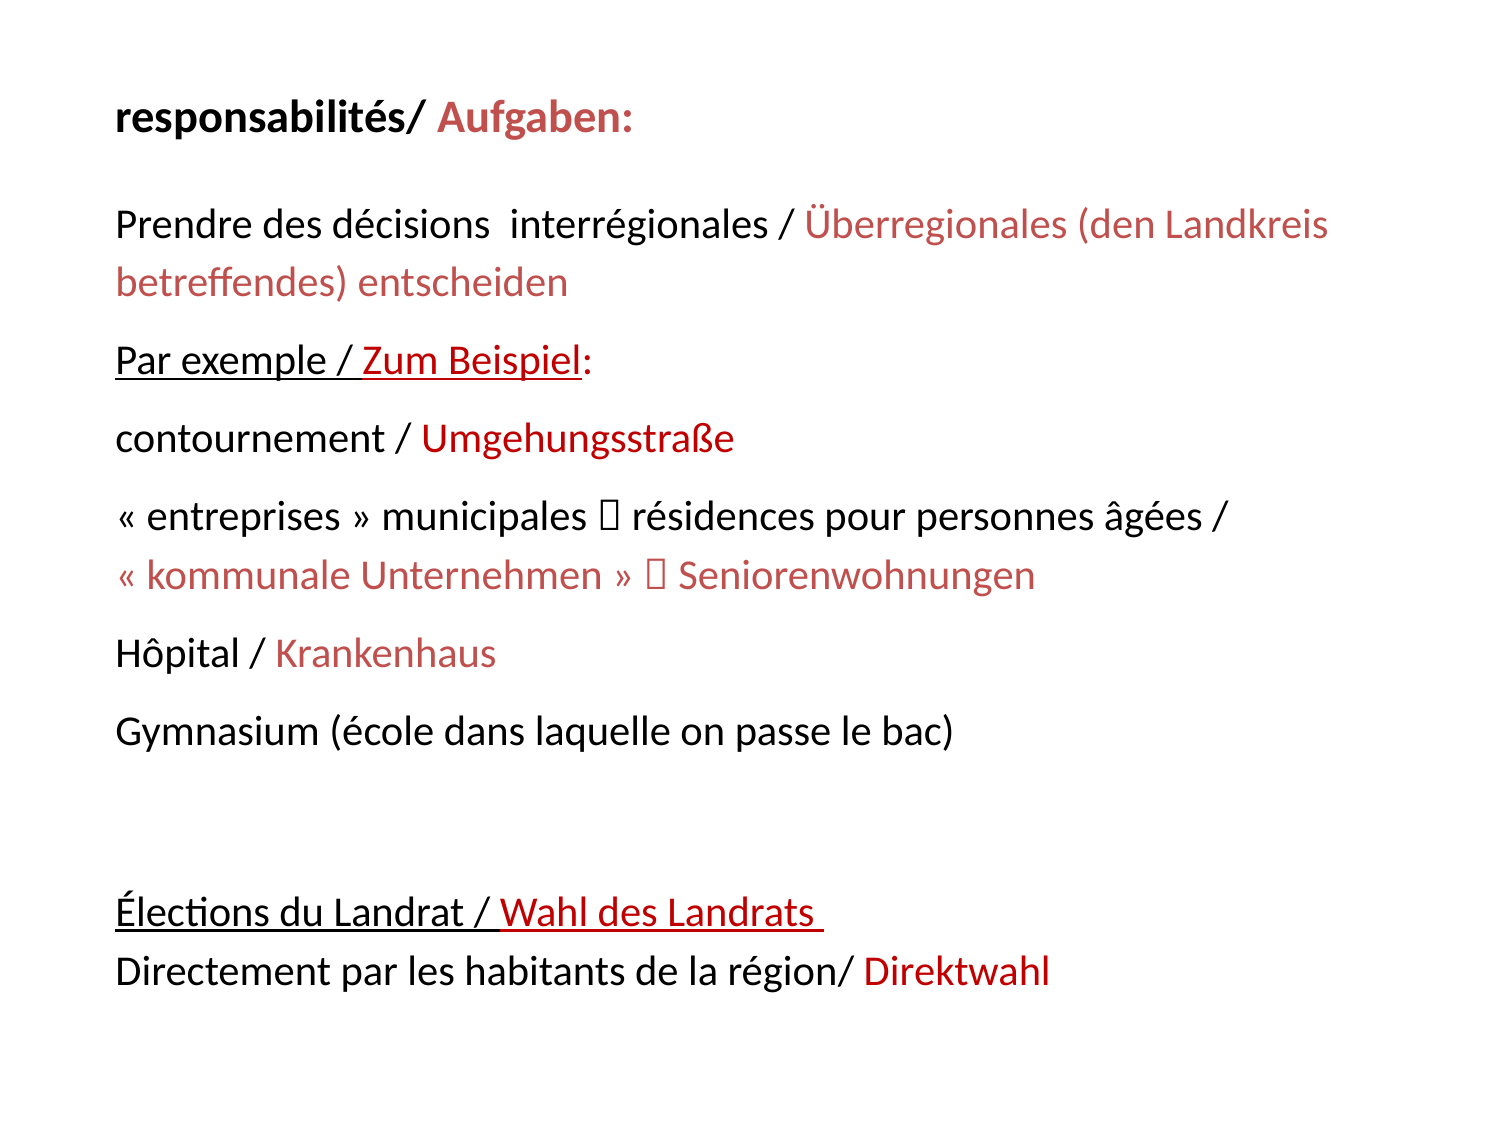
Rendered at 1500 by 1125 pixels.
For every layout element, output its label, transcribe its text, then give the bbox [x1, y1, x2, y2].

list responsabilités/ Aufgaben: Prendre des décisions interrégionales / Überregionales (den Landkreis betreffendes) entscheiden Par exemple / Zum Beispiel: contournement / Umgehungsstraße « entreprises » municipales  résidences pour personnes âgées / « kommunale Unternehmen »  Seniorenwohnungen Hôpital / Krankenhaus Gymnasium (école dans laquelle on passe le bac) Élections du Landrat / Wahl des Landrats Directement par les habitants de la région/ Direktwahl [100, 78, 1425, 1005]
